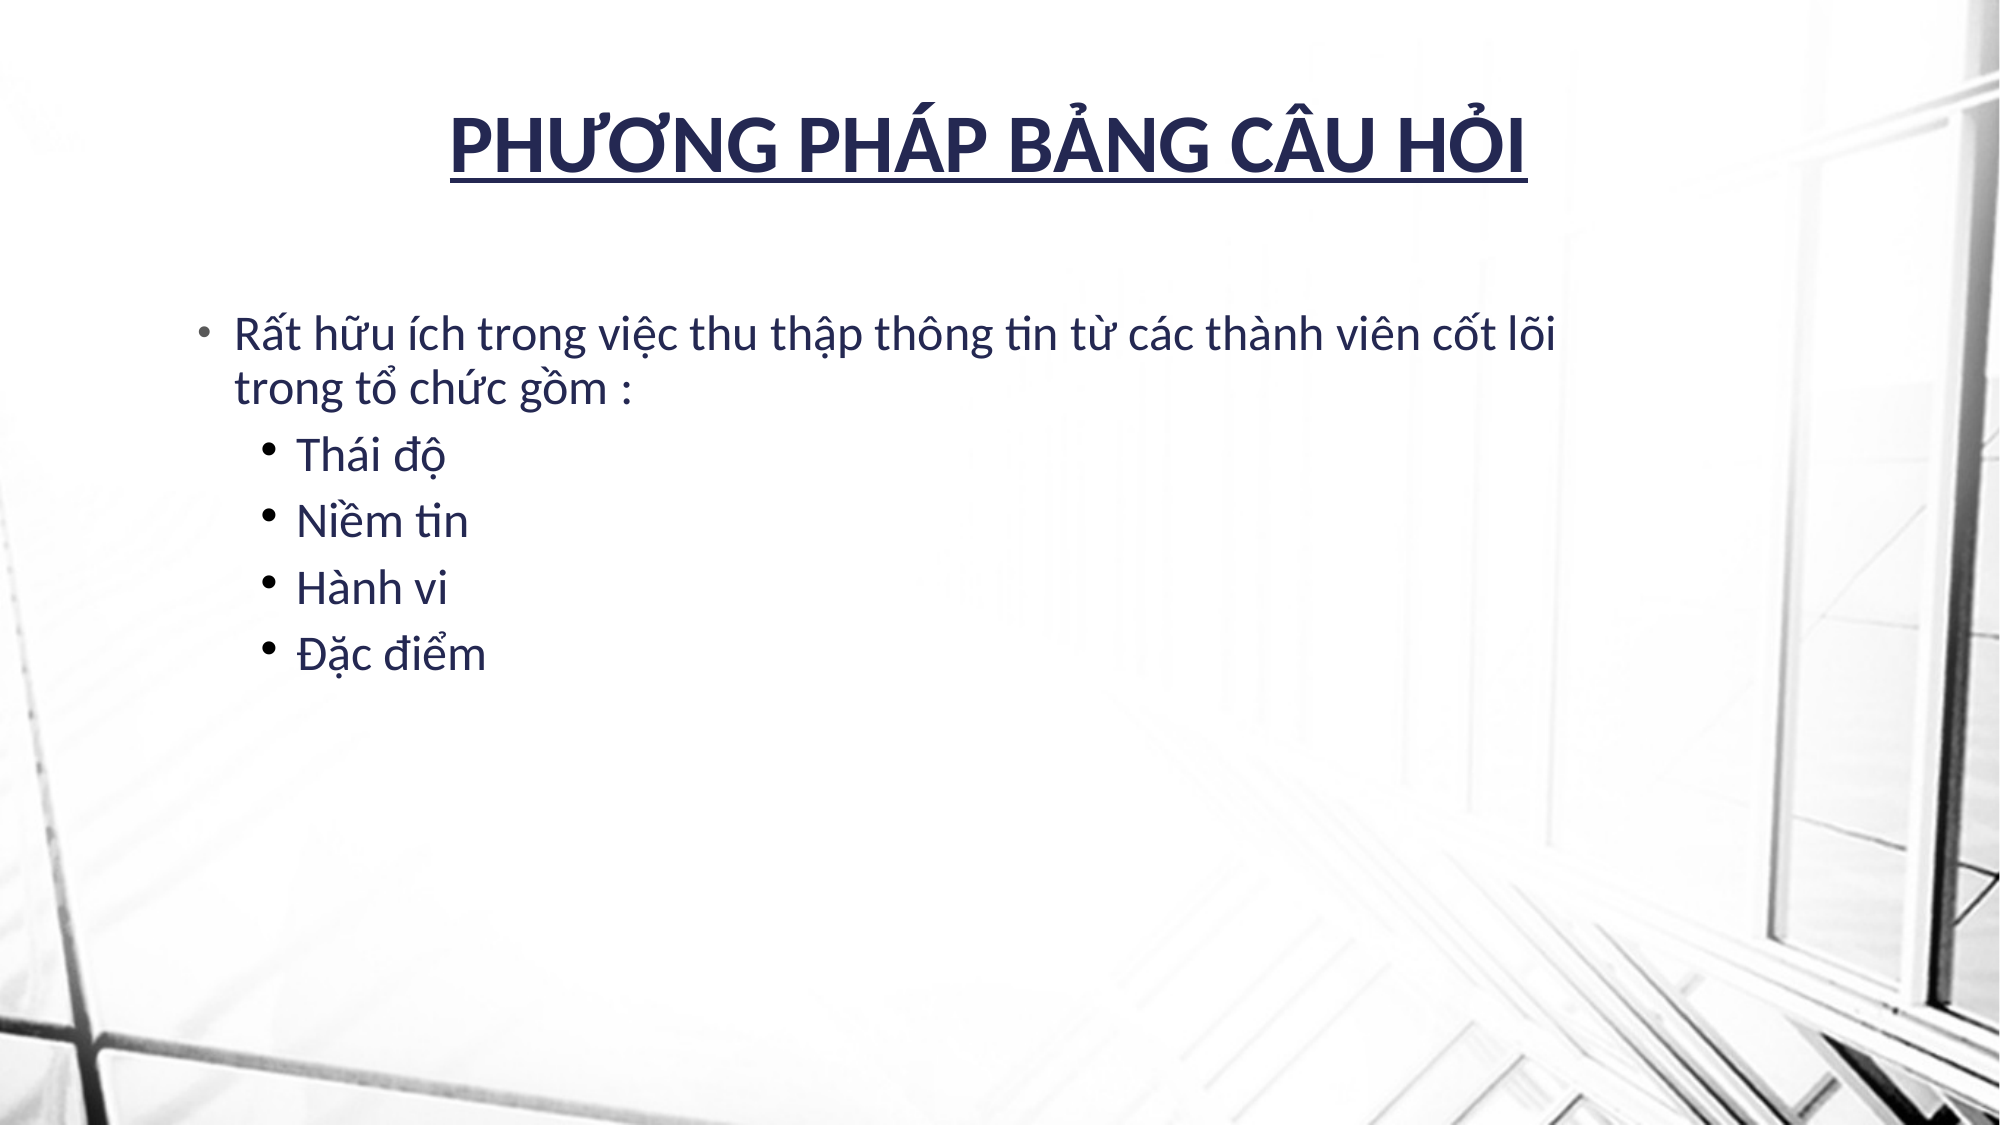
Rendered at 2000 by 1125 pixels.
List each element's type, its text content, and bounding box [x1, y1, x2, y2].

picture [0, 0, 2000, 1125]
title PHƯƠNG PHÁP BẢNG CÂU HỎI [174, 87, 1803, 197]
list Rất hữu ích trong việc thu thập thông tin từ các thành viên cốt lõi trong tổ chức gồm : Thái độ Niềm tin Hành vi Đặc điểm [174, 299, 1600, 988]
